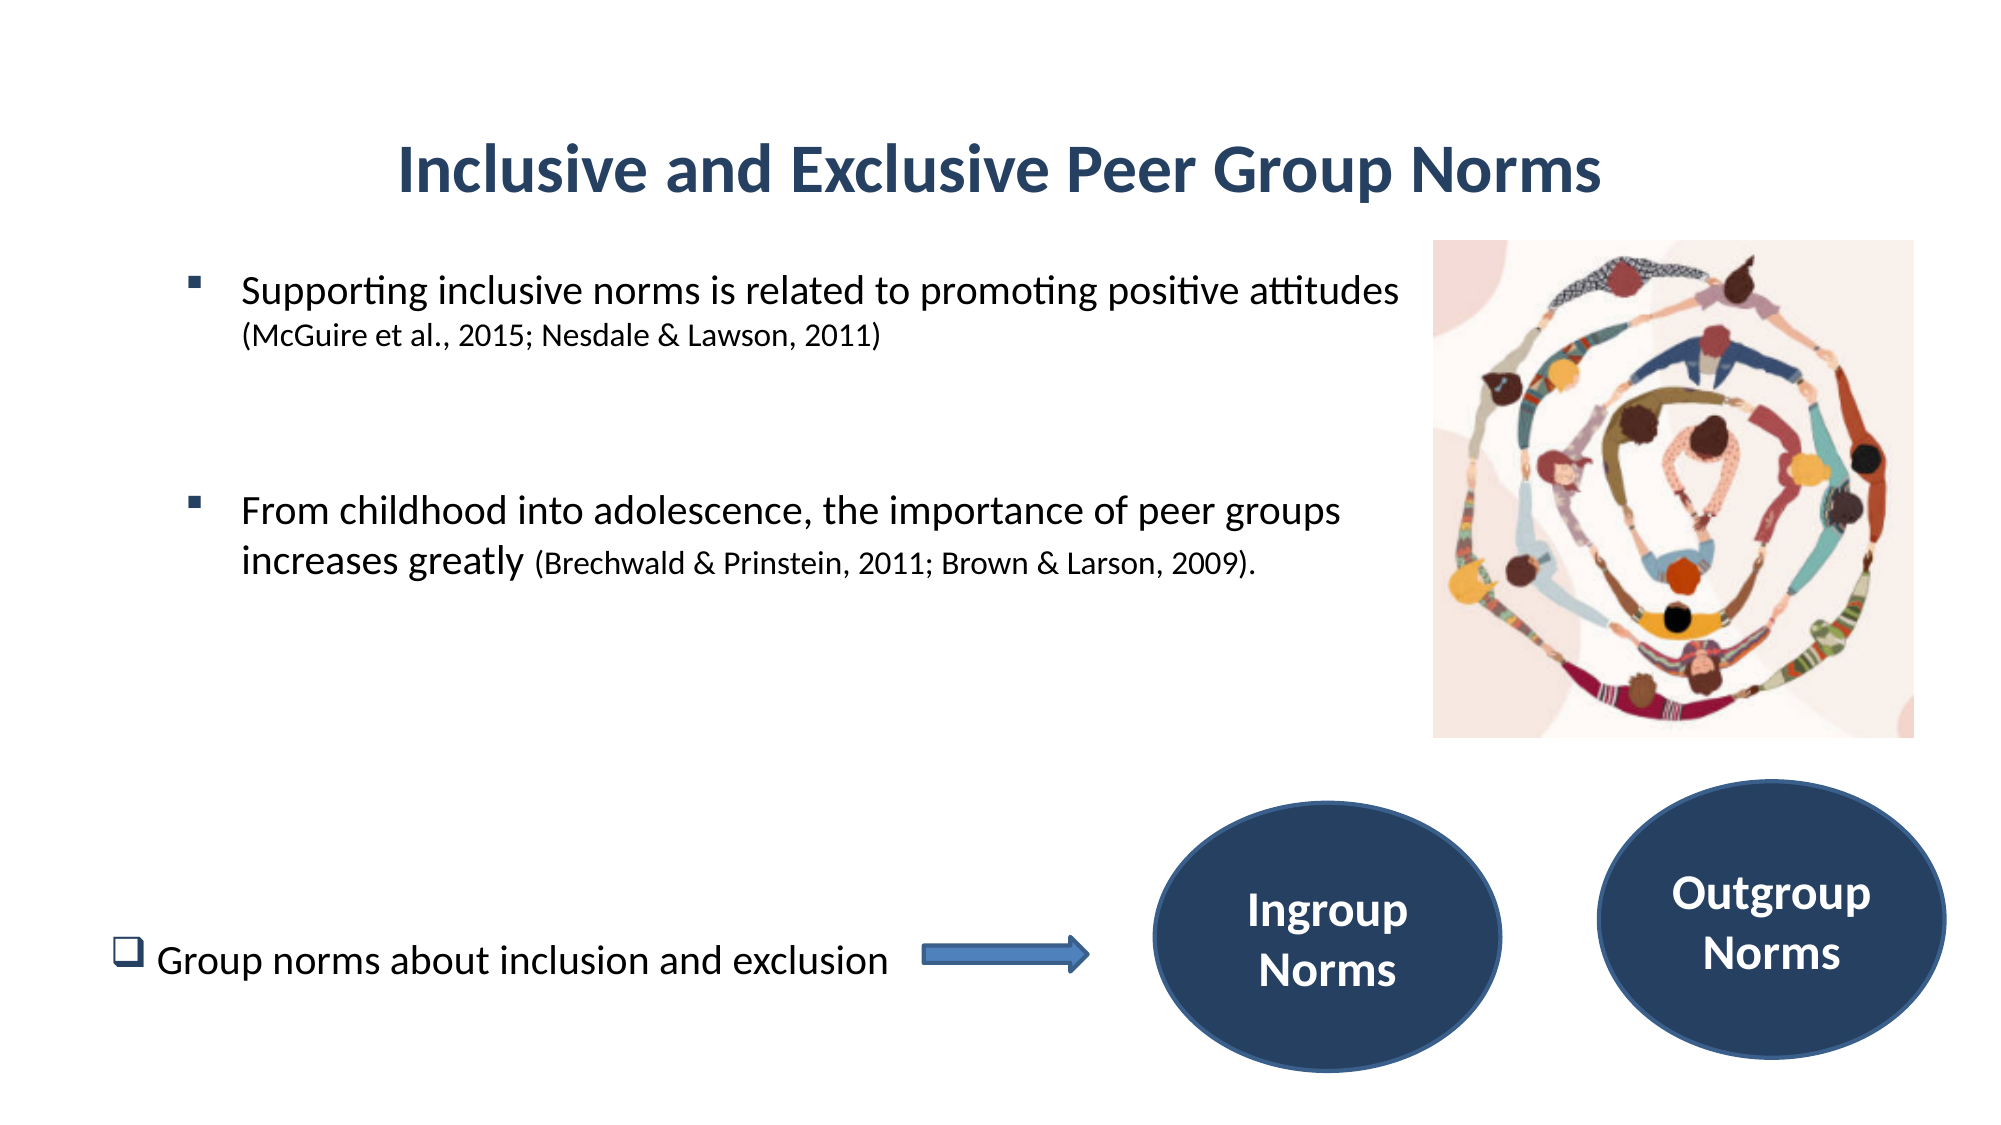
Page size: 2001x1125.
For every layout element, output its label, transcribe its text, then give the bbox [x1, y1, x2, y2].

text_box Outgroup Norms [1596, 779, 1947, 1060]
text_box Ingroup Norms [1152, 800, 1503, 1074]
title Inclusive and Exclusive Peer Group Norms [95, 115, 1905, 214]
text_box Supporting inclusive norms is related to promoting positive attitudes (McGuire et al., 2015; Nesdale & Lawson, 2011) From childhood into adolescence, the importance of peer groups increases greatly (Brechwald & Prinstein, 2011; Brown & Larson, 2009). Group norms about inclusion and exclusion [95, 255, 1434, 1036]
picture [1433, 240, 1914, 738]
text_box [921, 934, 1090, 974]
